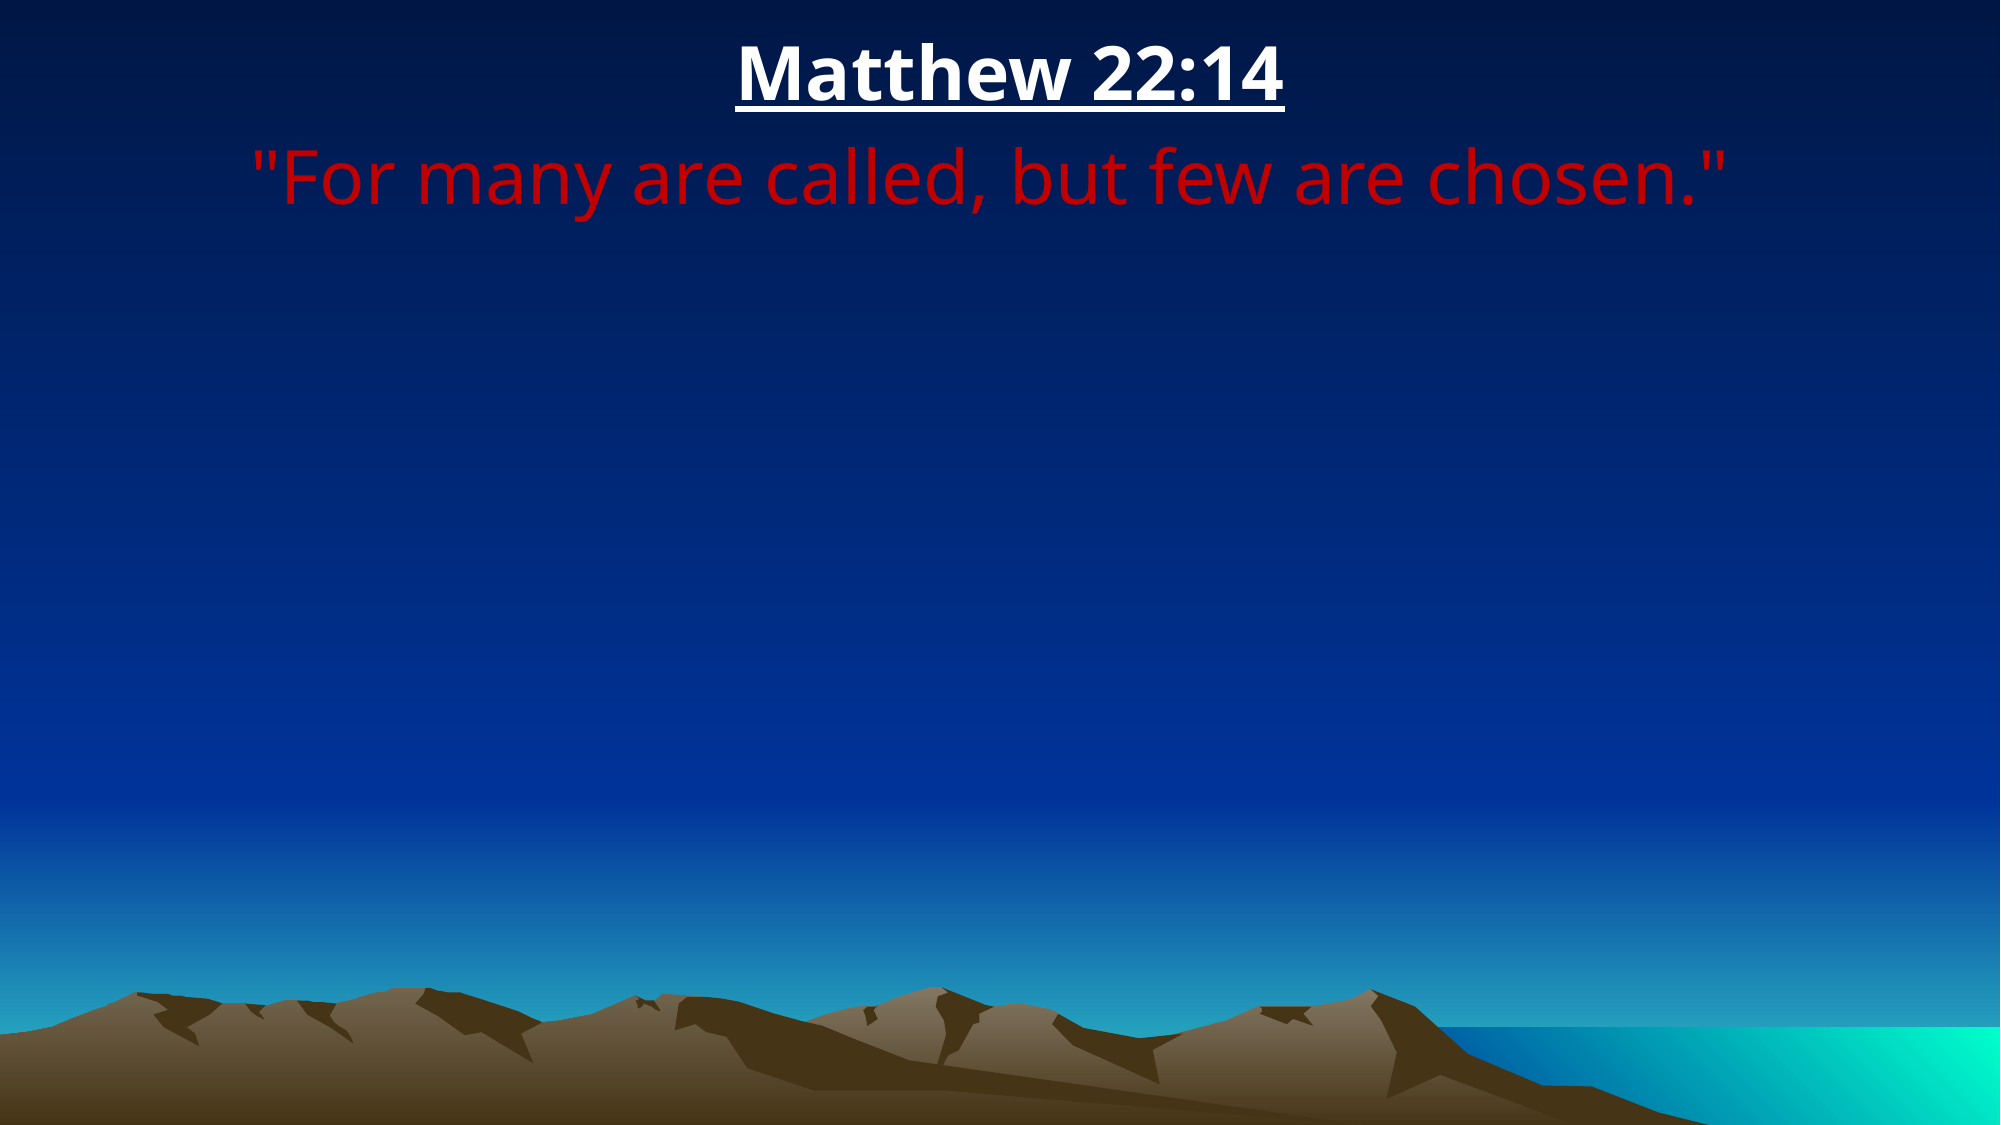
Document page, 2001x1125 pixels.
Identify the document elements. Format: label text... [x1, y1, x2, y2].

text_box Matthew 22:14 "For many are called, but few are chosen." [0, 0, 2000, 825]
